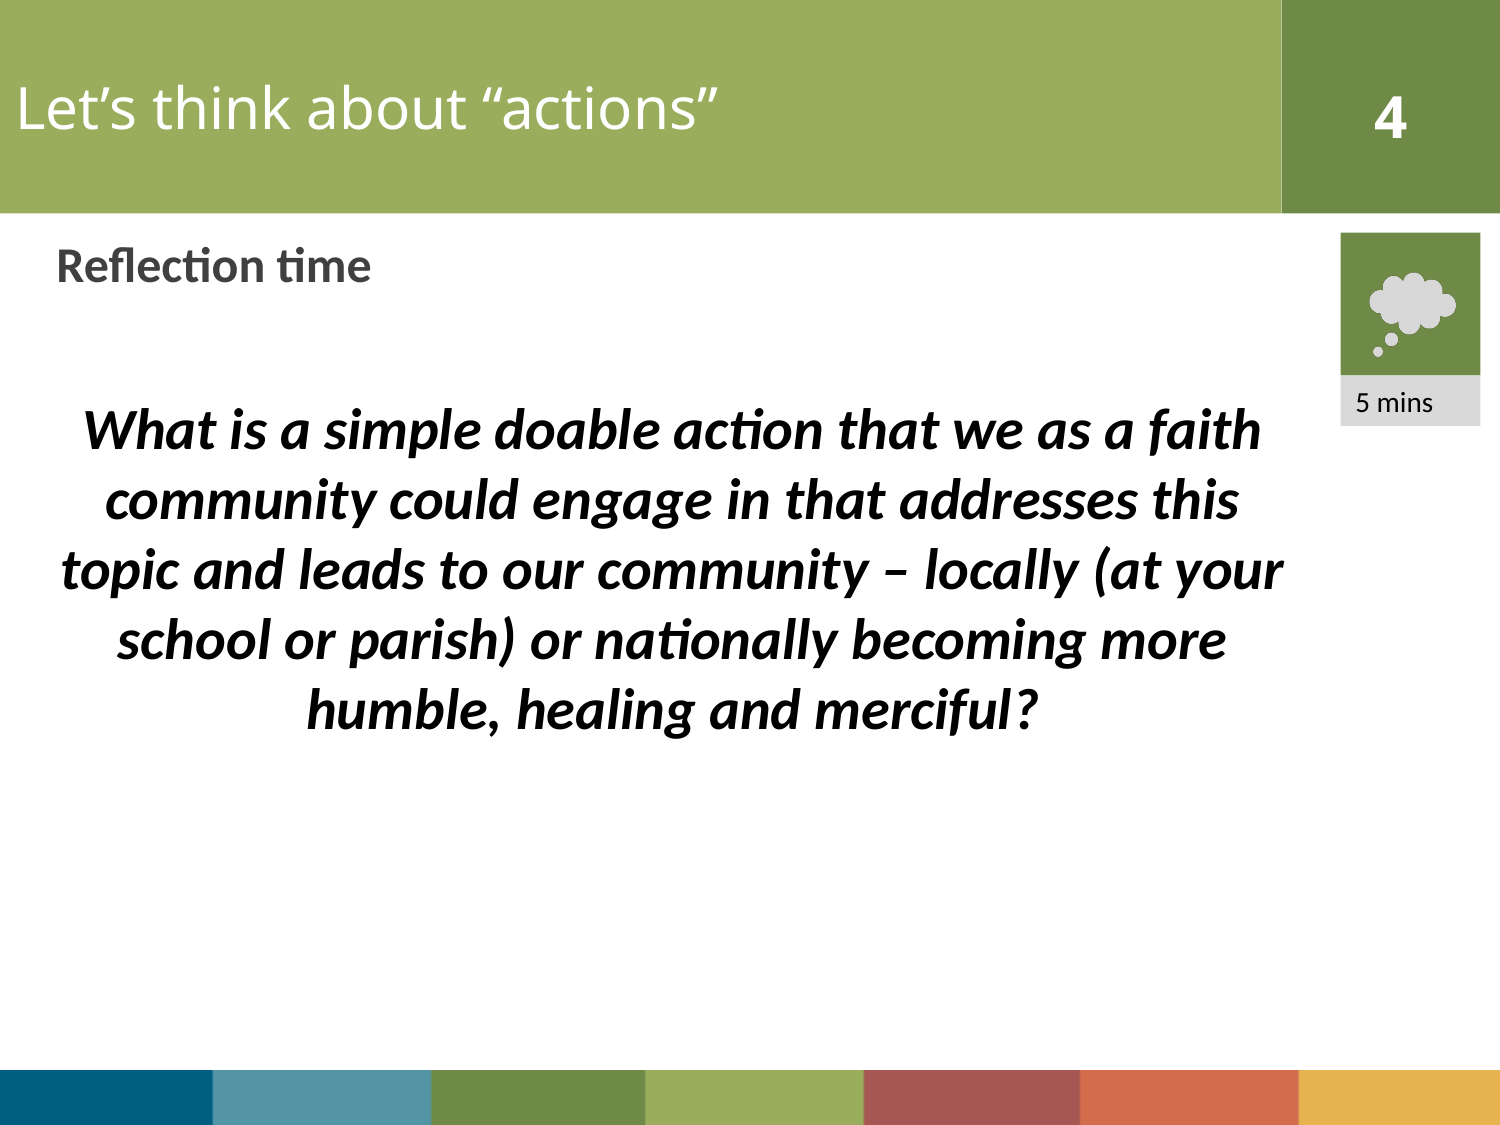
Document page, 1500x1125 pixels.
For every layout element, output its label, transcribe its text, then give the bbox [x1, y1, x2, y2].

text_box 5 mins [1340, 377, 1481, 426]
text_box What is a simple doable action that we as a faith community could engage in that addresses this topic and leads to our community – locally (at your school or parish) or nationally becoming more humble, healing and merciful? [41, 319, 1315, 844]
picture [213, 1070, 1500, 1125]
list Reflection time [41, 231, 1350, 923]
text_box [1339, 231, 1482, 377]
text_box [0, 0, 1500, 214]
picture [1359, 258, 1466, 372]
